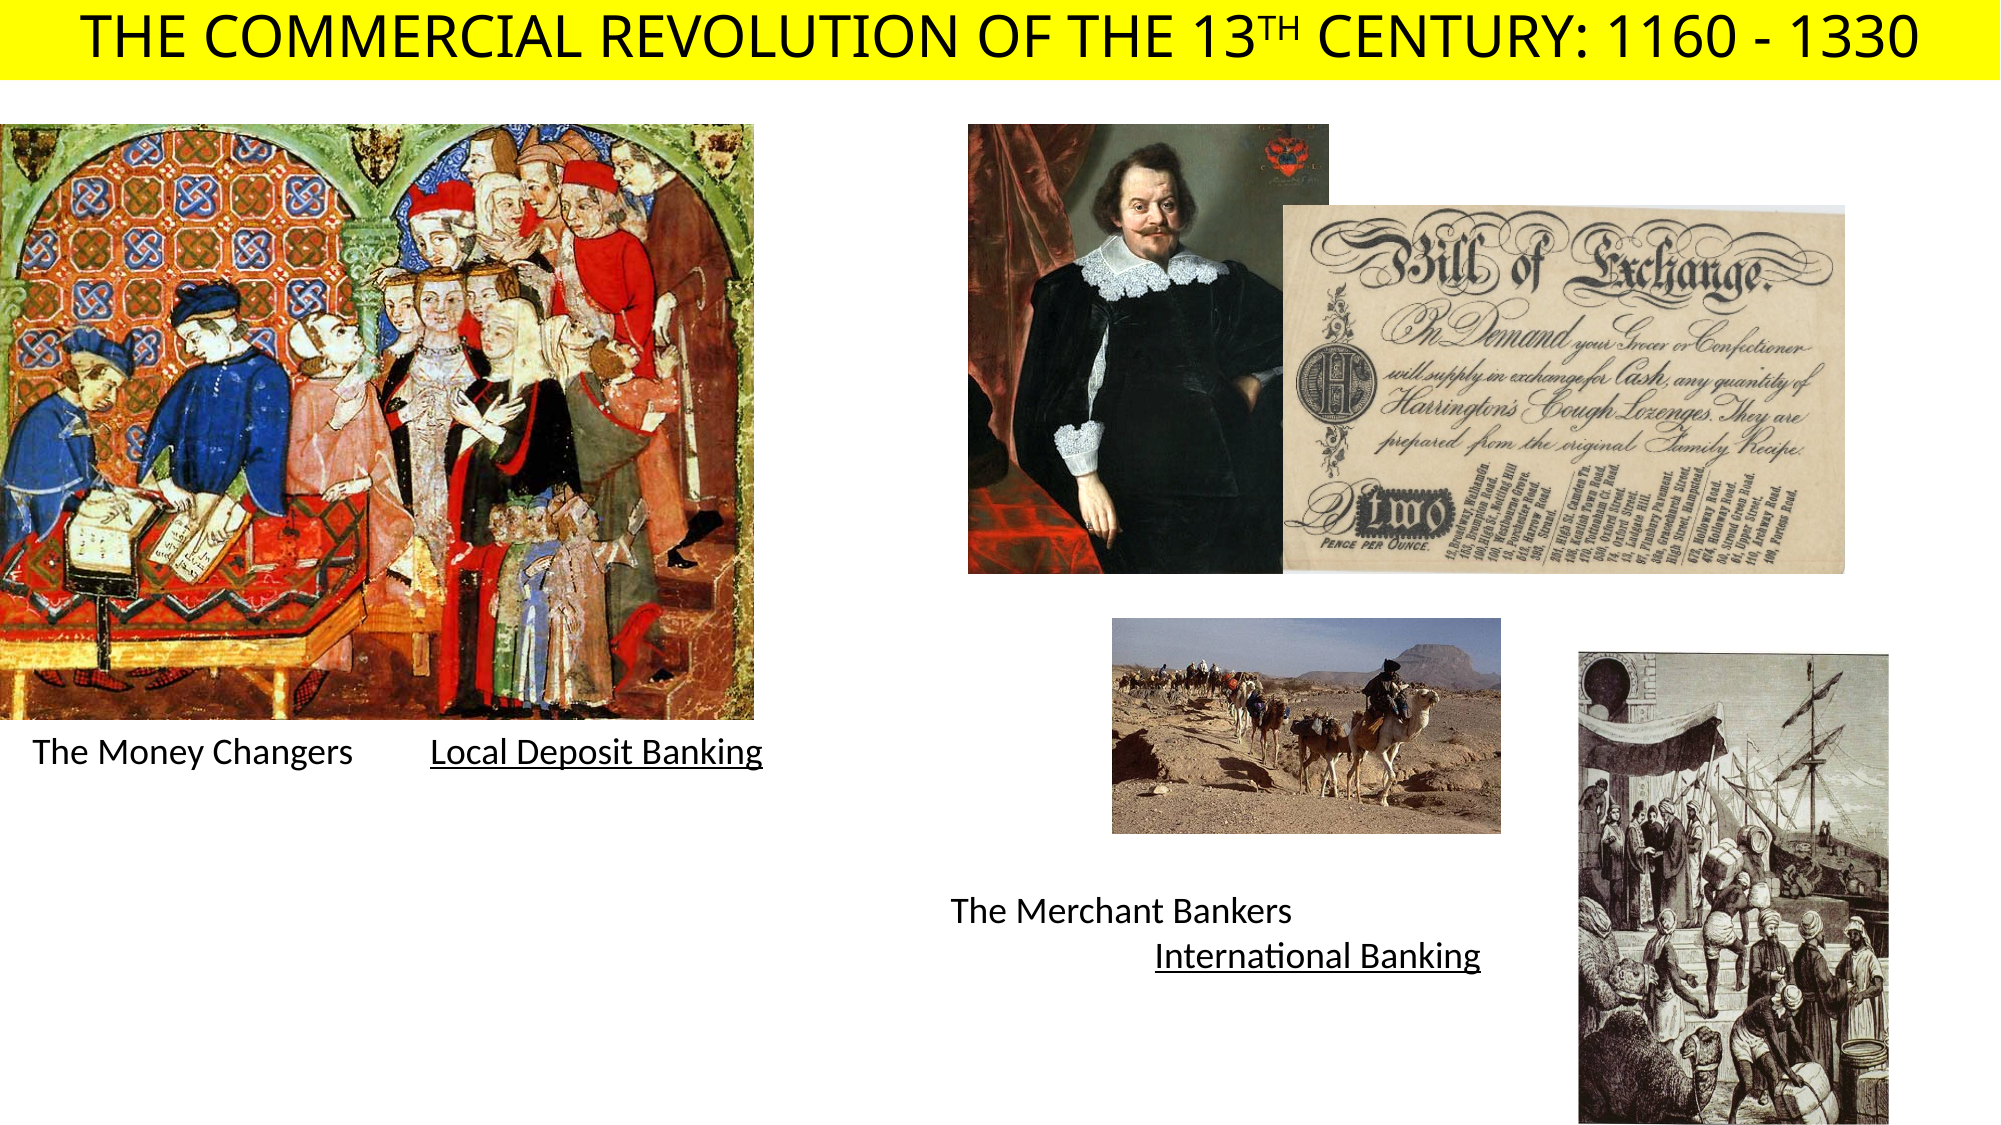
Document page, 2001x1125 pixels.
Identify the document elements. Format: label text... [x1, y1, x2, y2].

text_box THE COMMERCIAL REVOLUTION OF THE 13TH CENTURY: 1160 - 1330 [0, 0, 2000, 81]
picture [0, 124, 754, 720]
text_box The Money Changers Local Deposit Banking [17, 719, 779, 780]
text_box The Merchant Bankers International Banking [935, 878, 1497, 984]
picture [968, 124, 1845, 574]
picture [1112, 618, 1501, 834]
picture [1578, 650, 1889, 1125]
